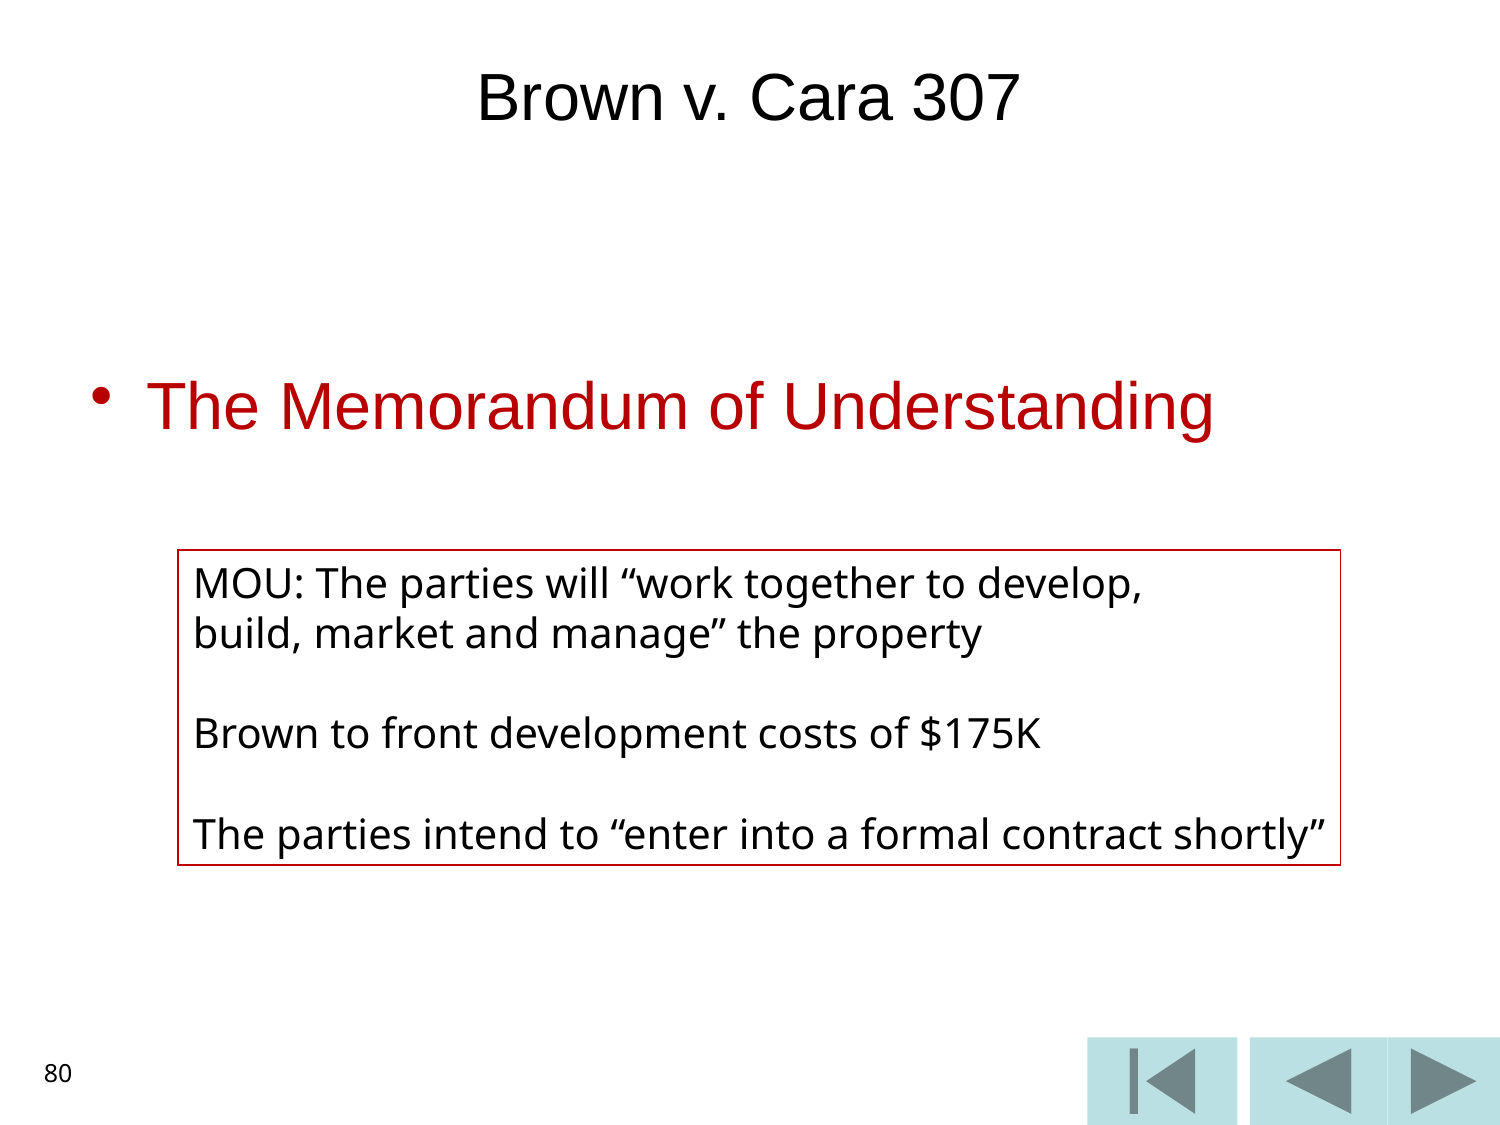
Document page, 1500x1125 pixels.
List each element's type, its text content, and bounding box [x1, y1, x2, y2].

slide_number 80 [0, 1049, 88, 1125]
text_box MOU: The parties will “work together to develop, build, market and manage” the property Brown to front development costs of $175K The parties intend to “enter into a formal contract shortly” [178, 549, 1341, 865]
title Brown v. Cara 307 [0, 0, 1500, 188]
list The Memorandum of Understanding [75, 262, 1425, 1005]
